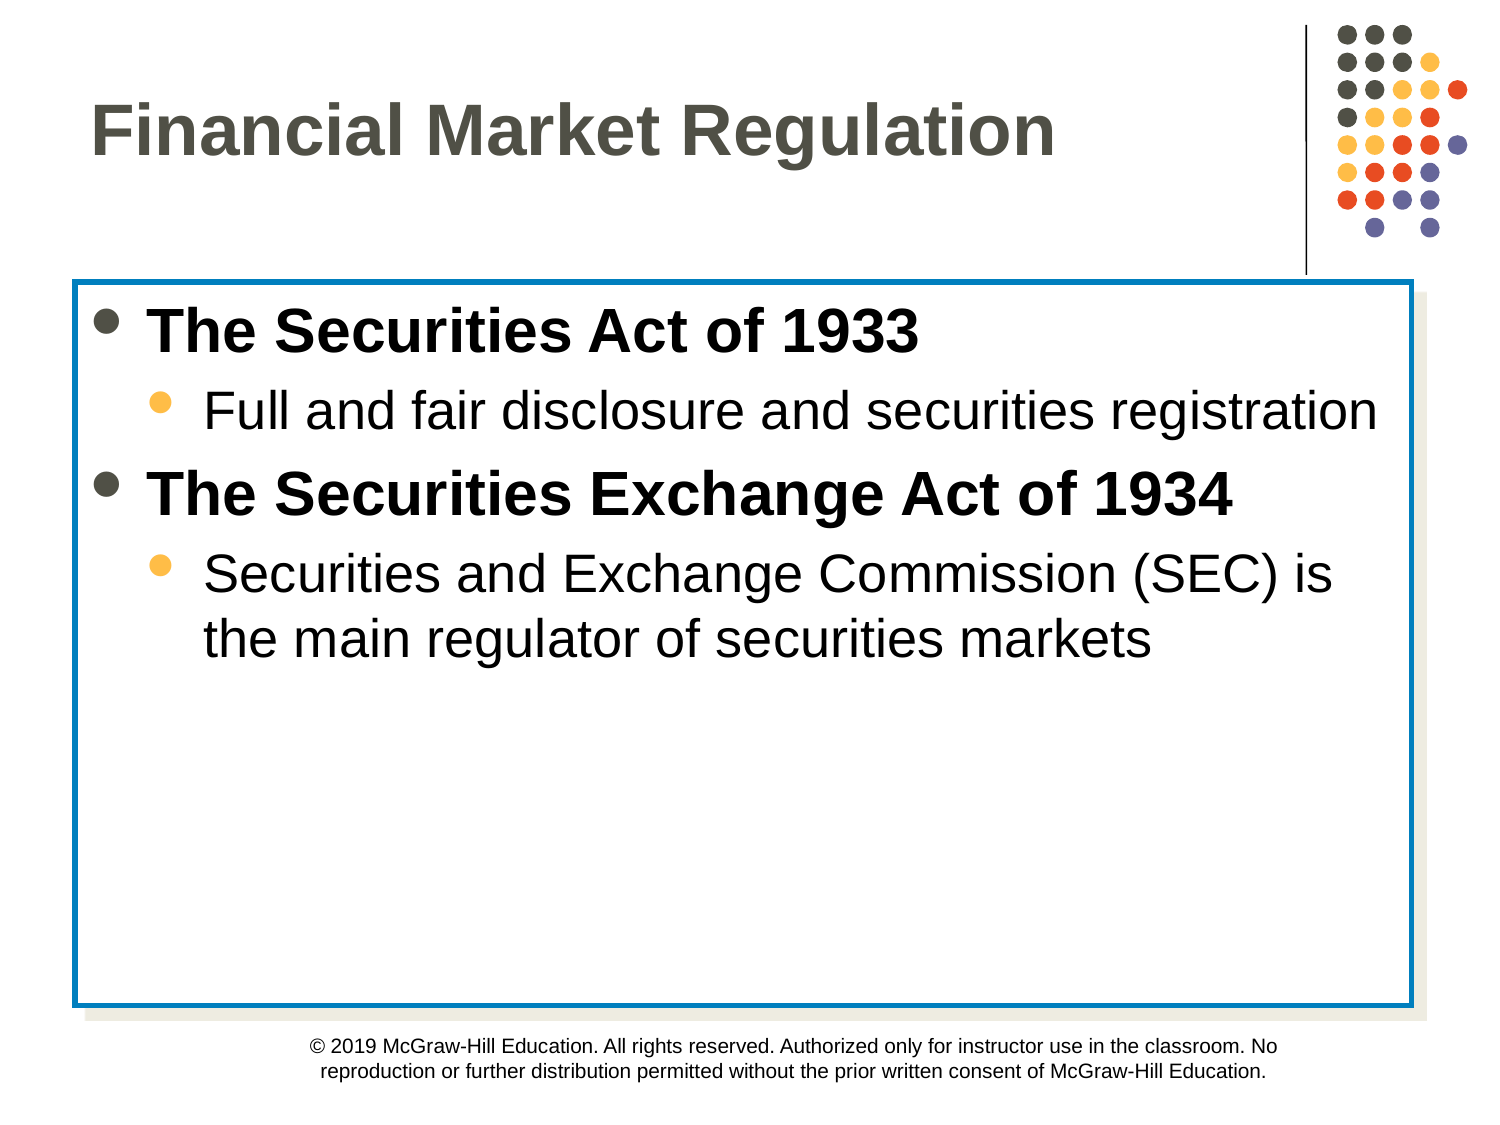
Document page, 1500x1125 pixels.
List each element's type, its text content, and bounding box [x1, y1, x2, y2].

footer © 2019 McGraw-Hill Education. All rights reserved. Authorized only for instructor use in the classroom. No reproduction or further distribution permitted without the prior written consent of McGraw-Hill Education. [275, 1025, 1313, 1100]
title Financial Market Regulation [75, 20, 1313, 233]
list The Securities Act of 1933 Full and fair disclosure and securities registration The Securities Exchange Act of 1934 Securities and Exchange Commission (SEC) is the main regulator of securities markets [75, 282, 1412, 1006]
